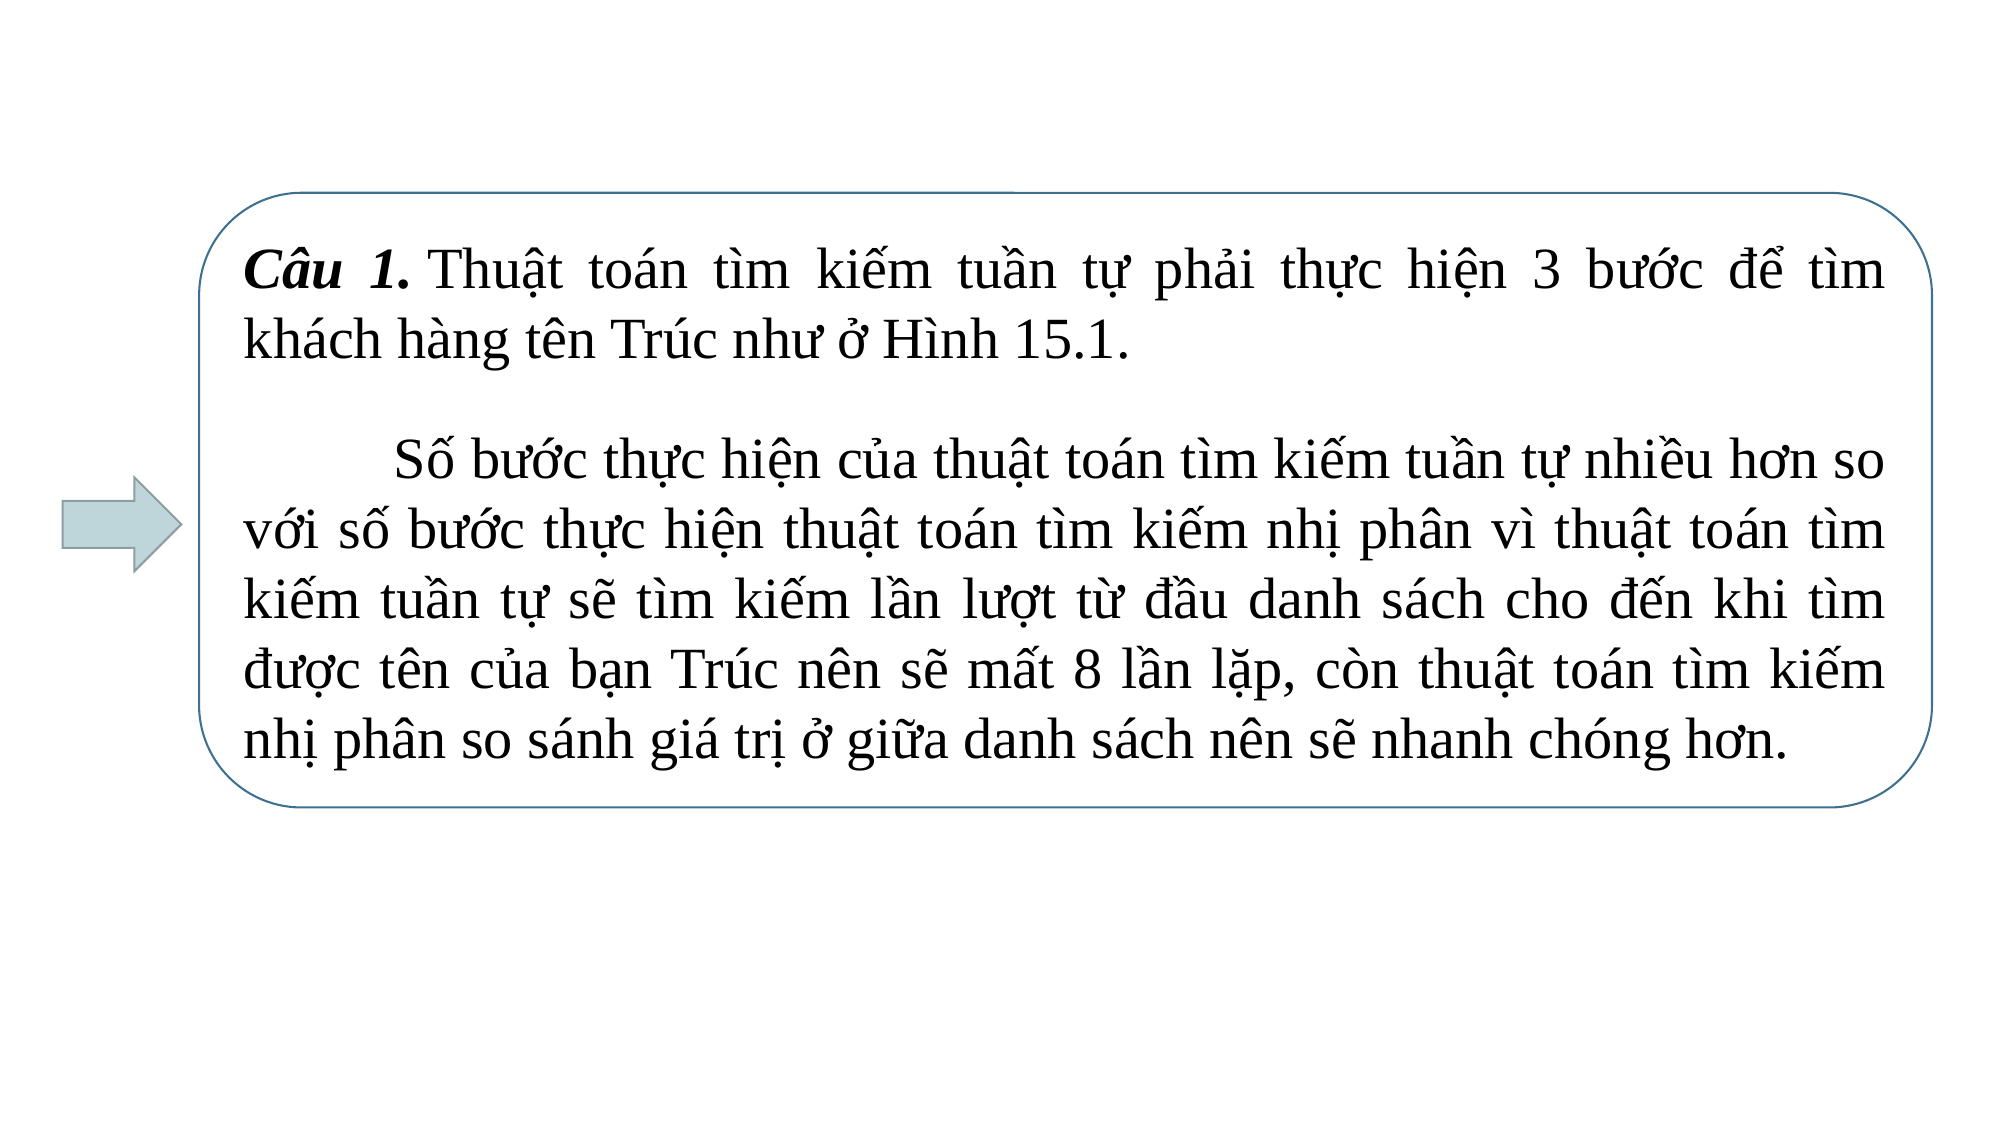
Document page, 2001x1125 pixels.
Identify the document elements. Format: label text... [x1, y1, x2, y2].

text_box Câu 1. Thuật toán tìm kiếm tuần tự phải thực hiện 3 bước để tìm khách hàng tên Trúc như ở Hình 15.1. Số bước thực hiện của thuật toán tìm kiếm tuần tự nhiều hơn so với số bước thực hiện thuật toán tìm kiếm nhị phân vì thuật toán tìm kiếm tuần tự sẽ tìm kiếm lần lượt từ đầu danh sách cho đến khi tìm được tên của bạn Trúc nên sẽ mất 8 lần lặp, còn thuật toán tìm kiếm nhị phân so sánh giá trị ở giữa danh sách nên sẽ nhanh chóng hơn. [198, 191, 1934, 809]
text_box [61, 474, 183, 574]
